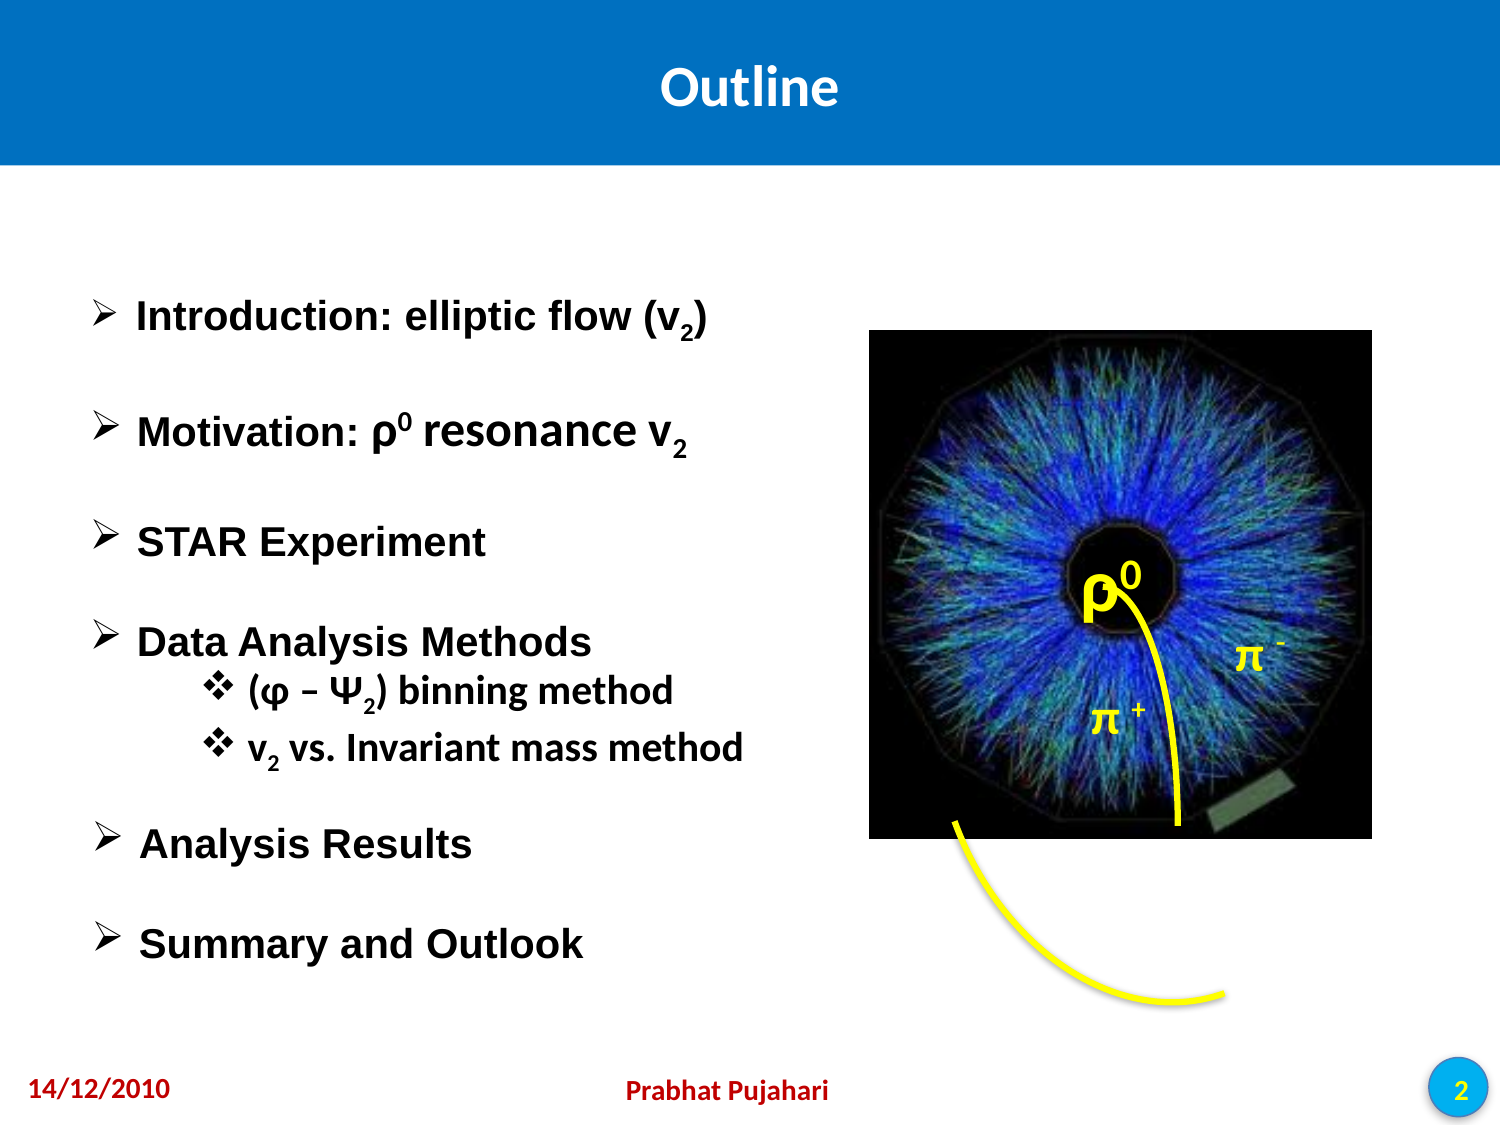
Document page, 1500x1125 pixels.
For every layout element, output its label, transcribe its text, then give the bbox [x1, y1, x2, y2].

picture [869, 330, 1372, 839]
slide_number 2 [1133, 1058, 1484, 1119]
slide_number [12, 1056, 363, 1117]
text_box Analysis Results Summary and Outlook [76, 809, 599, 975]
title Outline [0, 0, 1500, 166]
text_box (φ – Ψ2) binning method v2 vs. Invariant mass method [185, 655, 760, 784]
footer Prabhat Pujahari [490, 1058, 966, 1119]
text_box Introduction: elliptic flow (v2) Motivation: ρ0 resonance v2 STAR Experiment Data Analysis Methods [75, 281, 723, 672]
text_box [962, 846, 1226, 1005]
